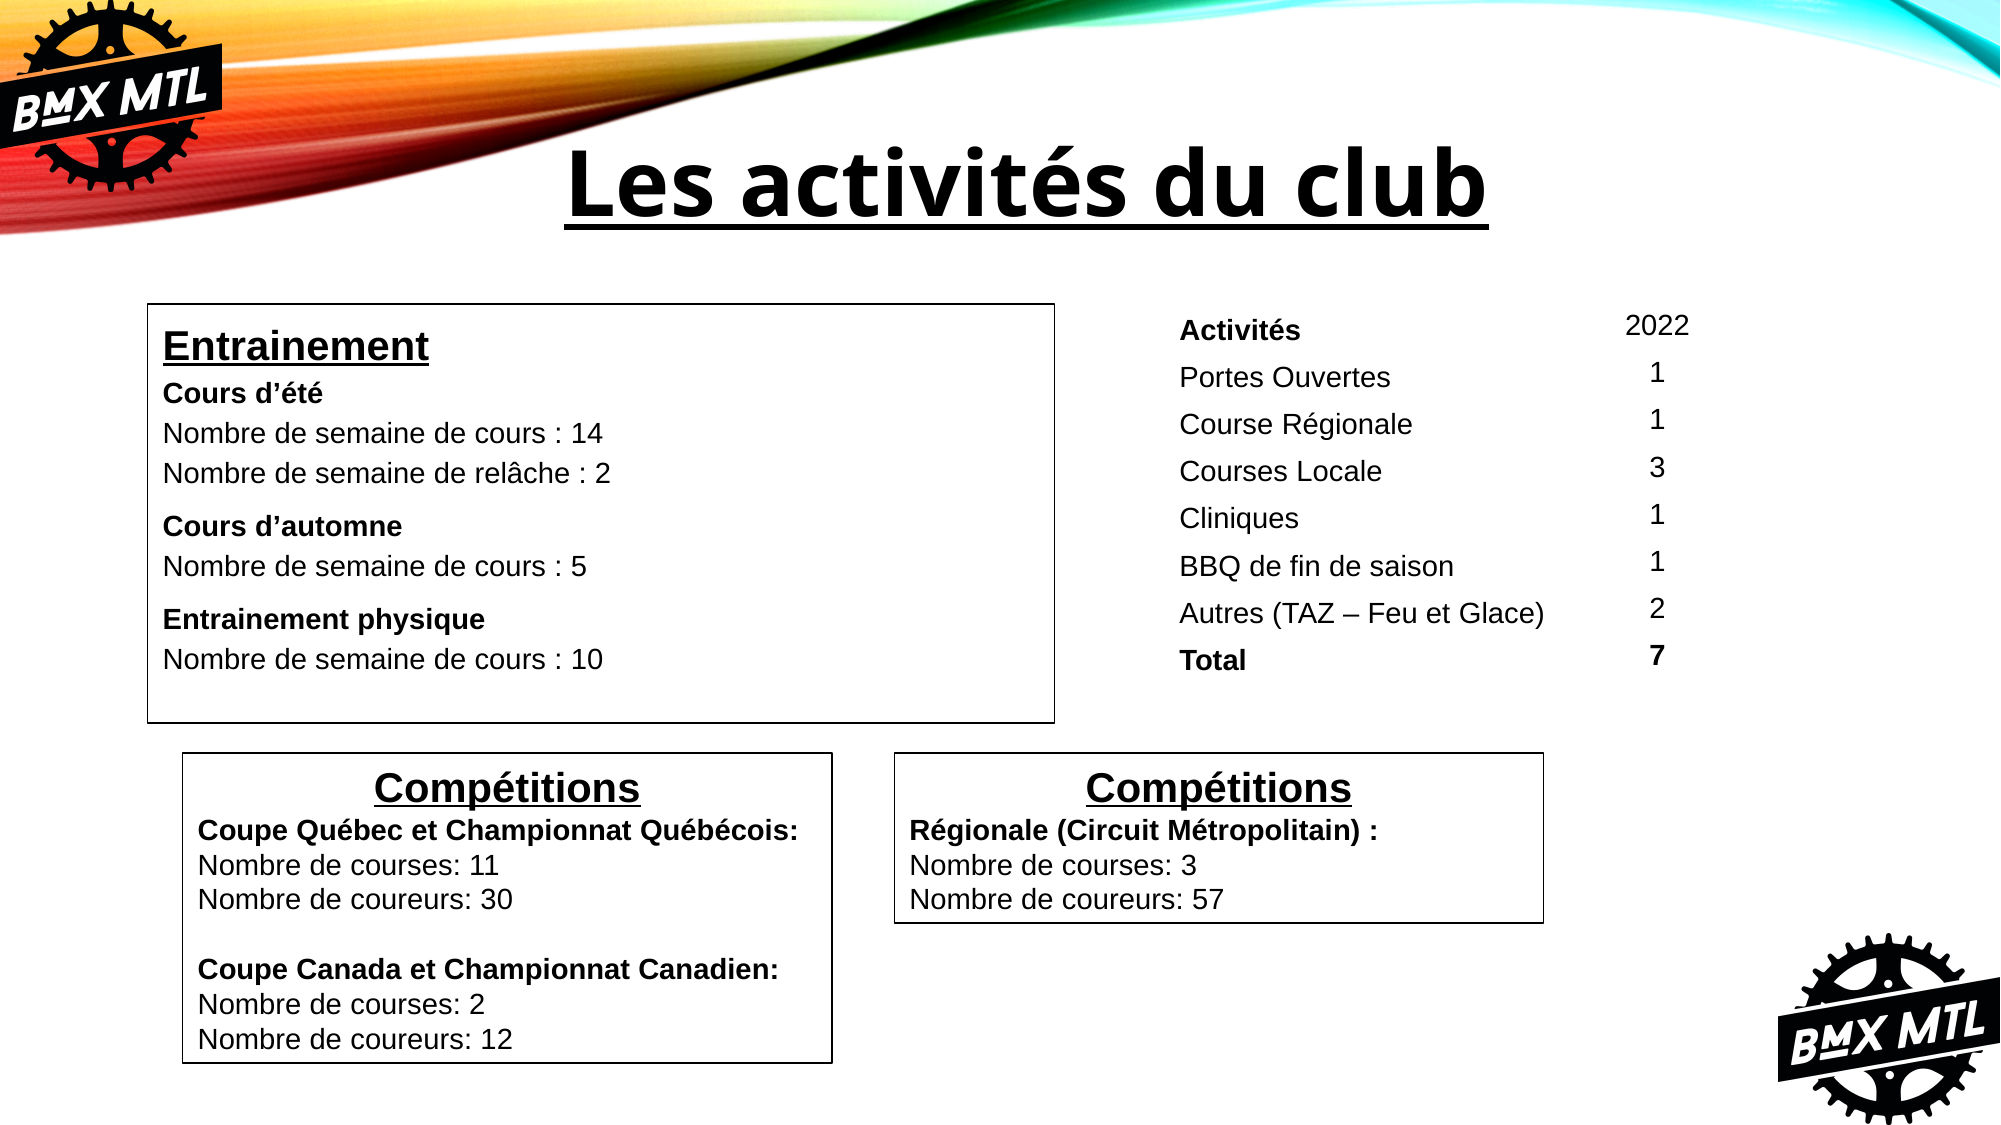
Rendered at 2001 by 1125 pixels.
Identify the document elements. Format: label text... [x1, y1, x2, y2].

table_cell Course Régionale [1168, 399, 1576, 446]
table_cell 3 [1576, 446, 1739, 493]
table_cell 1 [1576, 351, 1739, 399]
table_cell 2 [1576, 587, 1739, 634]
text_box Compétitions Coupe Québec et Championnat Québécois: Nombre de courses: 11 Nombre de coureurs: 30 Coupe Canada et Championnat Canadien: Nombre de courses: 2 Nombre de coureurs: 12 [182, 753, 832, 1063]
table_cell Cliniques [1168, 493, 1576, 540]
table_cell Autres (TAZ – Feu et Glace) [1168, 587, 1576, 634]
text_box Entrainement Cours d’été Nombre de semaine de cours : 14 Nombre de semaine de relâche : 2 Cours d’automne Nombre de semaine de cours : 5 Entrainement physique Nombre de semaine de cours : 10 [147, 304, 1055, 723]
text_box Compétitions Régionale (Circuit Métropolitain) : Nombre de courses: 3 Nombre de coureurs: 57 [894, 753, 1544, 924]
table_cell 1 [1576, 493, 1739, 540]
table_header Activités [1168, 304, 1576, 351]
picture [0, 0, 2000, 237]
text_box Les activités du club [261, 117, 1793, 353]
table_cell 1 [1576, 540, 1739, 587]
table_cell 1 [1576, 399, 1739, 446]
table_header 2022 [1576, 304, 1739, 351]
table_cell Courses Locale [1168, 446, 1576, 493]
table_cell Portes Ouvertes [1168, 351, 1576, 399]
table_cell 7 [1576, 634, 1739, 681]
table_cell Total [1168, 634, 1576, 681]
picture [1778, 933, 2000, 1125]
table_cell BBQ de fin de saison [1168, 540, 1576, 587]
